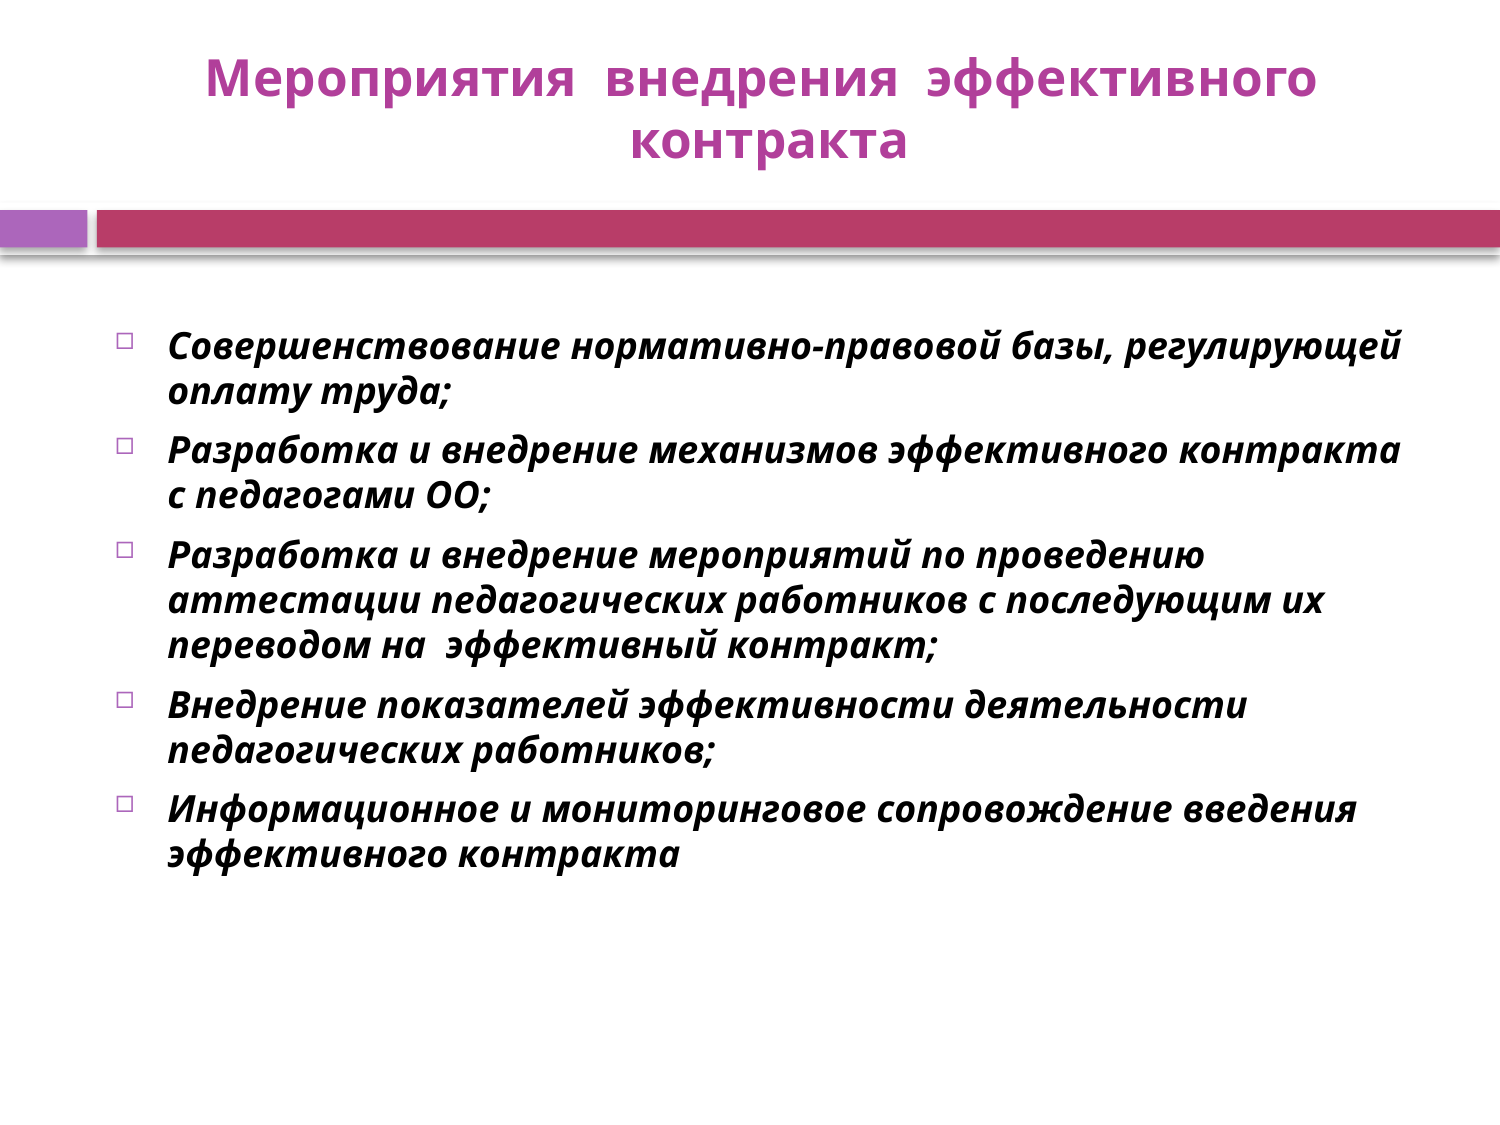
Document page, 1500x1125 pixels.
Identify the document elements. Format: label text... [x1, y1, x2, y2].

list Совершенствование нормативно-правовой базы, регулирующей оплату труда; Разработка и внедрение механизмов эффективного контракта с педагогами ОО; Разработка и внедрение мероприятий по проведению аттестации педагогических работников с последующим их переводом на эффективный контракт; Внедрение показателей эффективности деятельности педагогических работников; Информационное и мониторинговое сопровождение введения эффективного контракта [100, 314, 1438, 1079]
title Мероприятия внедрения эффективного контракта [100, 37, 1438, 176]
